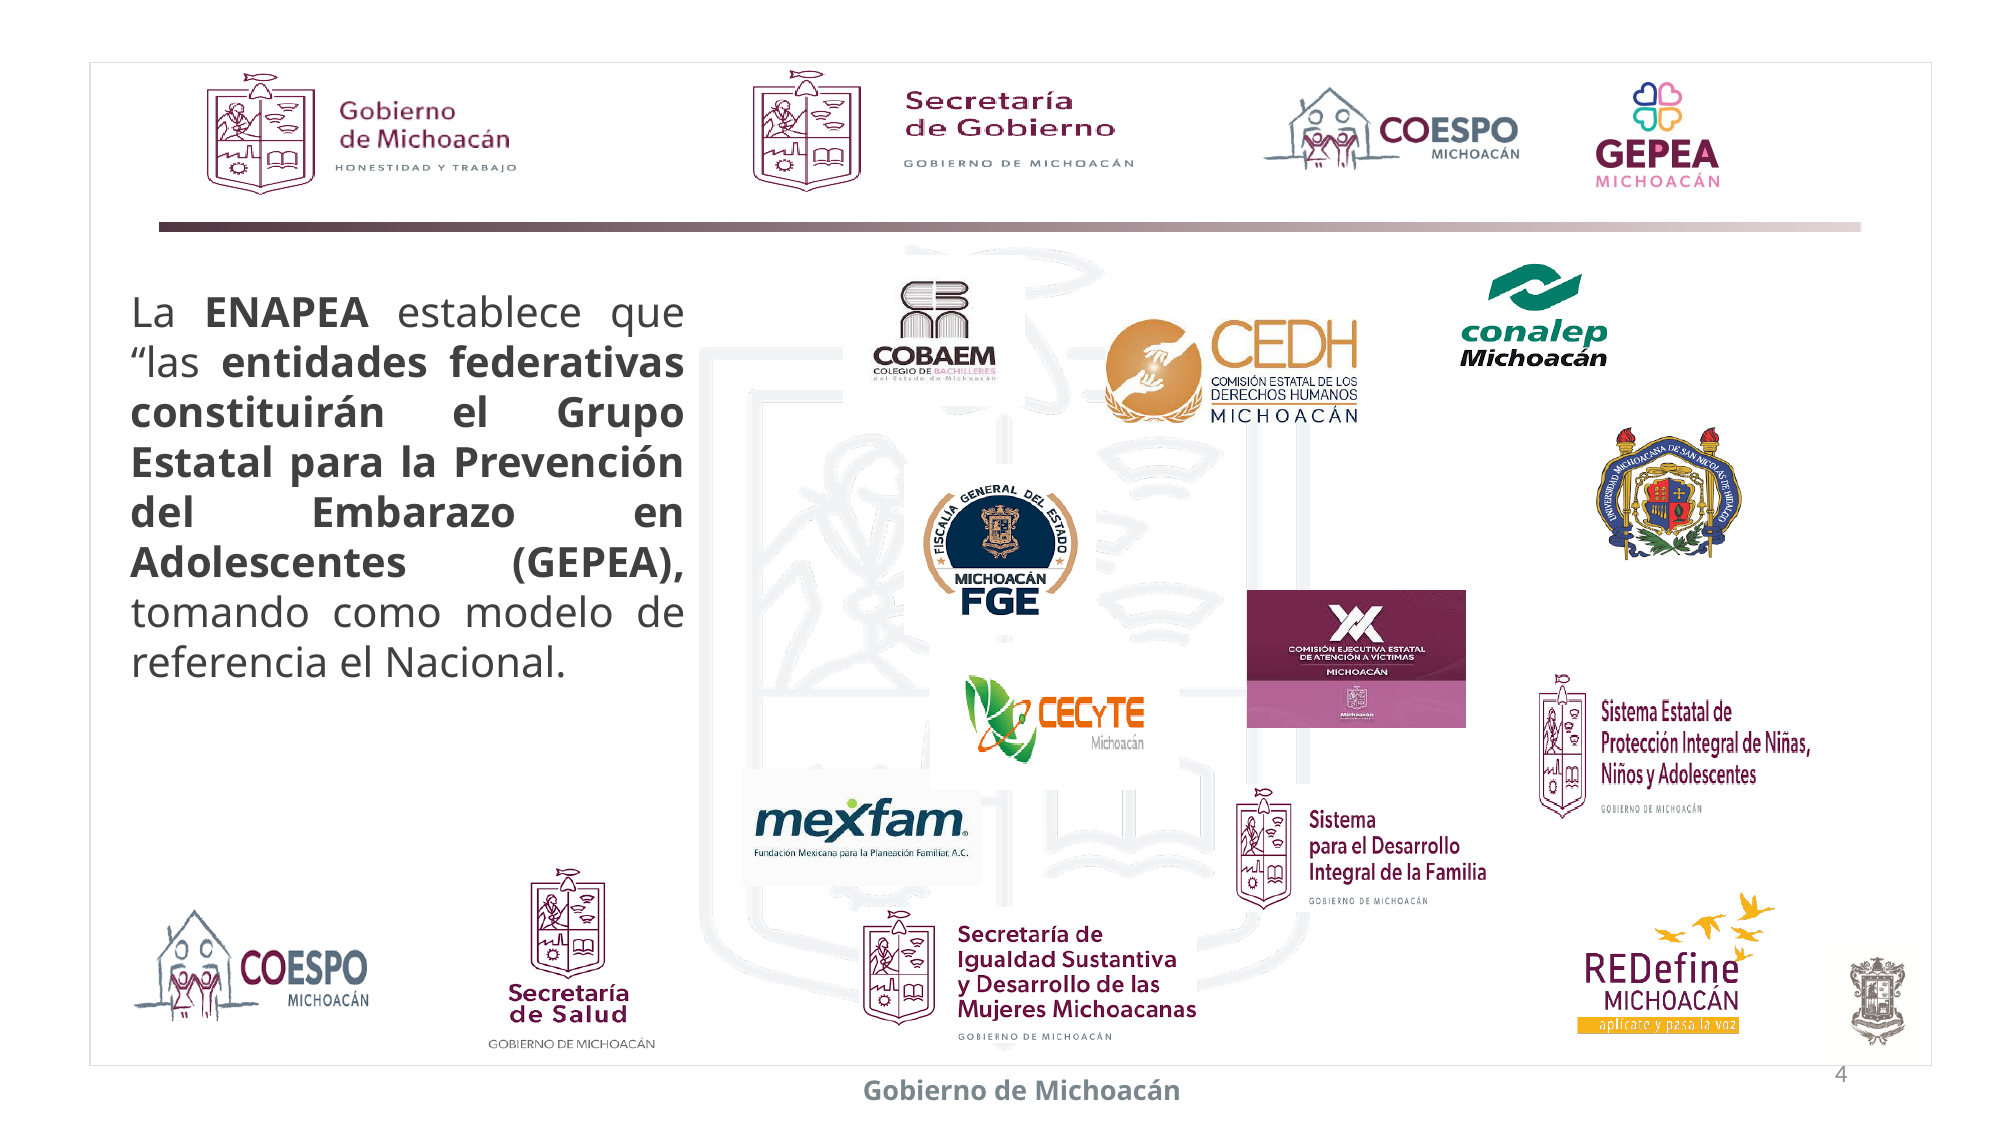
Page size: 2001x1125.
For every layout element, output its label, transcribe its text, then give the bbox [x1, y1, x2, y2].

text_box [89, 62, 1932, 1066]
picture [1261, 83, 1534, 174]
slide_number 4 [1412, 1066, 1863, 1103]
picture [130, 904, 370, 1025]
picture [1565, 869, 1787, 1056]
picture [1437, 248, 1629, 407]
picture [1576, 68, 1733, 199]
picture [1570, 426, 1764, 561]
picture [753, 70, 861, 192]
picture [340, 101, 510, 148]
picture [1533, 665, 1818, 828]
picture [699, 245, 1488, 1051]
picture [1828, 945, 1926, 1063]
text_box Gobierno de Michoacán [860, 1073, 1189, 1123]
picture [488, 869, 655, 1051]
